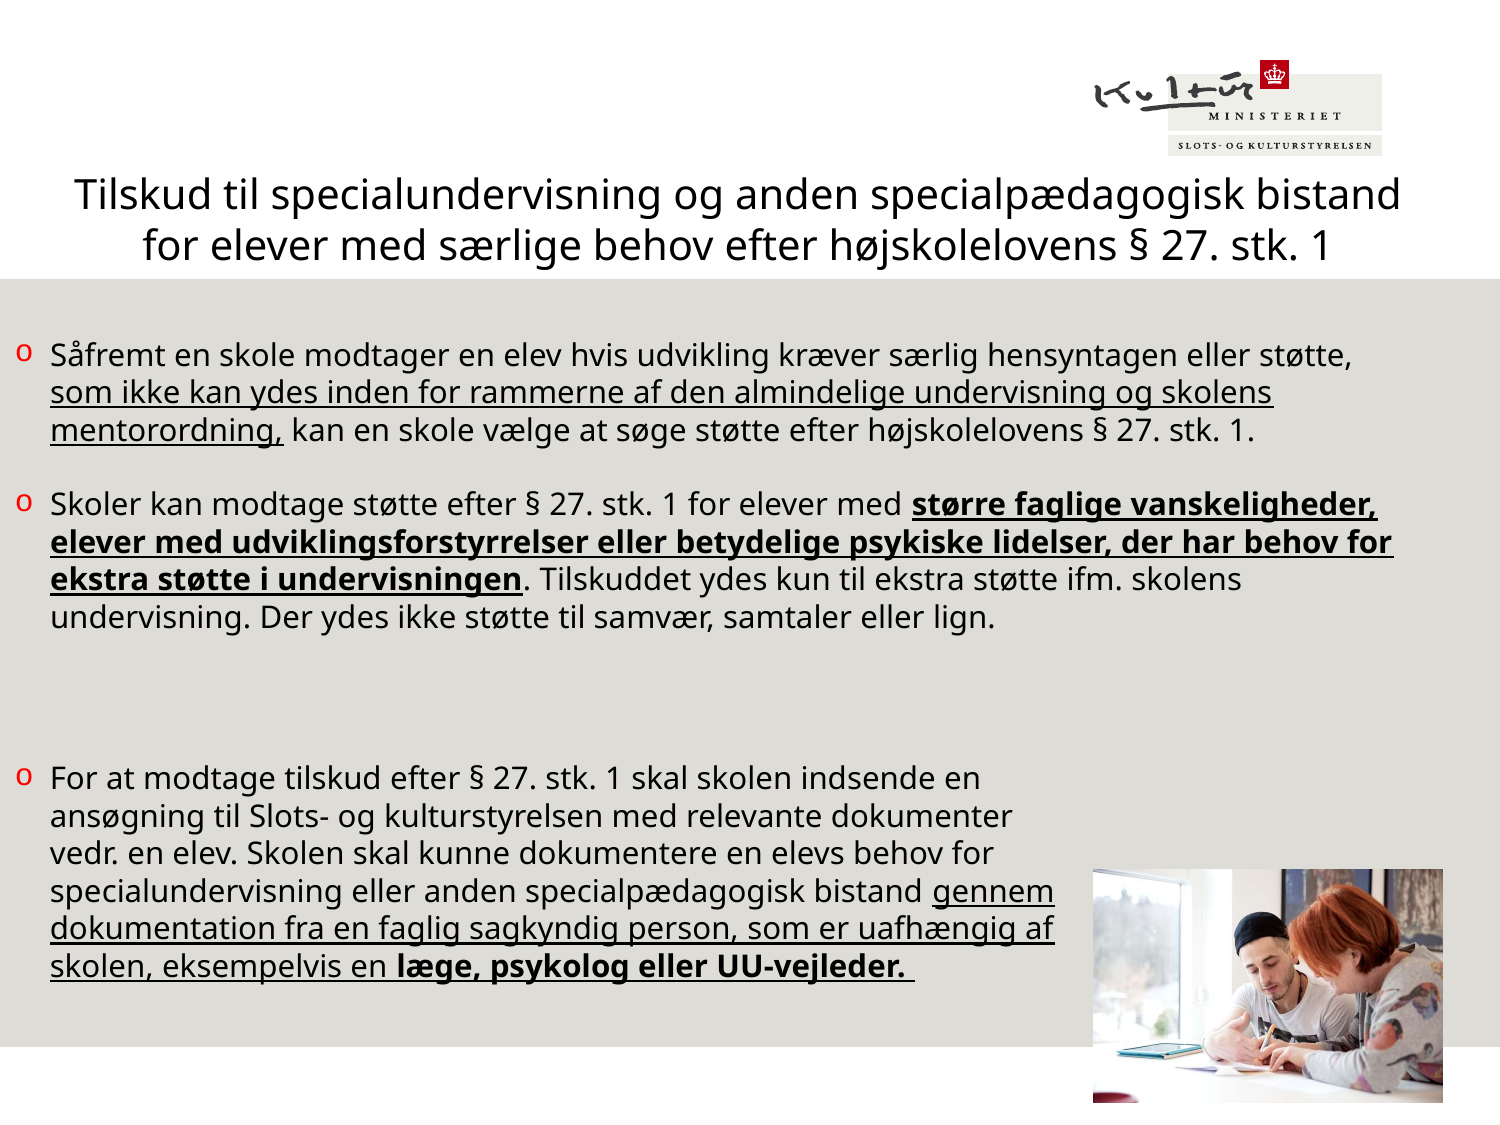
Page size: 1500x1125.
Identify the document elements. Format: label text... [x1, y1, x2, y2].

picture [1093, 869, 1443, 1103]
text_box Tilskud til specialundervisning og anden specialpædagogisk bistand for elever med særlige behov efter højskolelovens § 27. stk. 1 [29, 160, 1448, 276]
text_box For at modtage tilskud efter § 27. stk. 1 skal skolen indsende en ansøgning til Slots- og kulturstyrelsen med relevante dokumenter vedr. en elev. Skolen skal kunne dokumentere en elevs behov for specialundervisning eller anden specialpædagogisk bistand gennem dokumentation fra en faglig sagkyndig person, som er uafhængig af skolen, eksempelvis en læge, psykolog eller UU-vejleder. [0, 751, 1094, 991]
text_box Såfremt en skole modtager en elev hvis udvikling kræver særlig hensyntagen eller støtte, som ikke kan ydes inden for rammerne af den almindelige undervisning og skolens mentorordning, kan en skole vælge at søge støtte efter højskolelovens § 27. stk. 1. Skoler kan modtage støtte efter § 27. stk. 1 for elever med større faglige vanskeligheder, elever med udviklingsforstyrrelser eller betydelige psykiske lidelser, der har behov for ekstra støtte i undervisningen. Tilskuddet ydes kun til ekstra støtte ifm. skolens undervisning. Der ydes ikke støtte til samvær, samtaler eller lign. [0, 327, 1418, 751]
